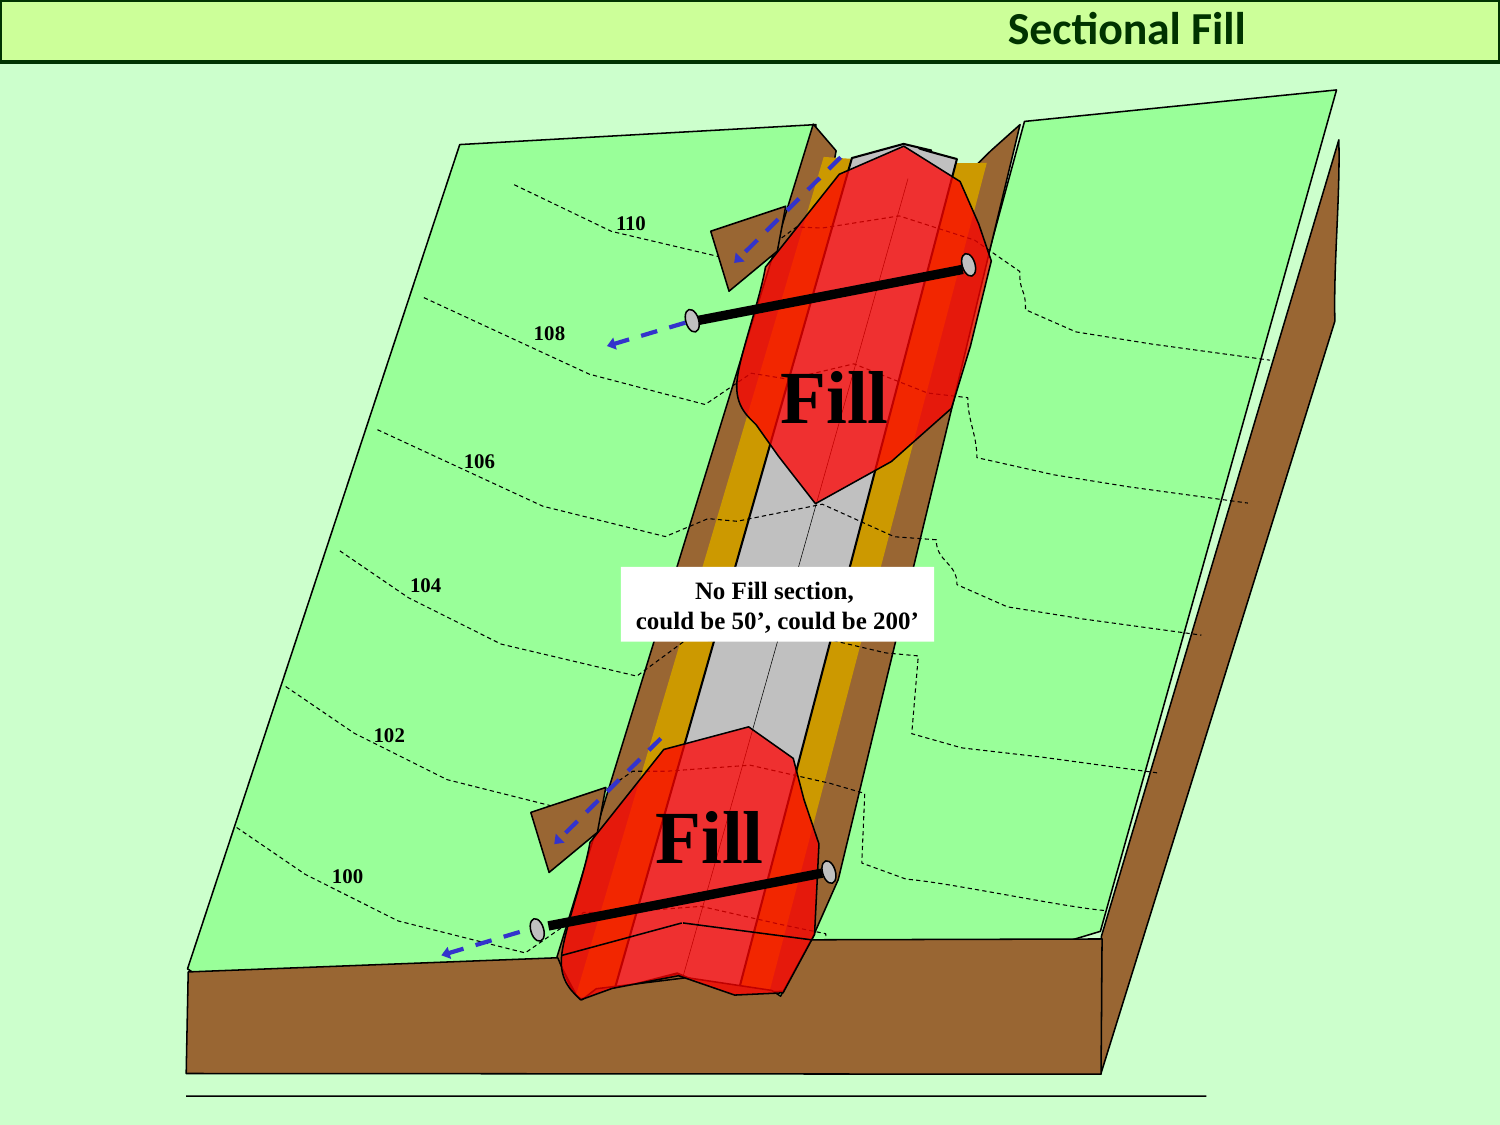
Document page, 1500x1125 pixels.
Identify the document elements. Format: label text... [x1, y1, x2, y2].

text_box [953, 162, 987, 212]
text_box [236, 827, 357, 881]
text_box [817, 471, 876, 521]
text_box Fill [765, 341, 904, 446]
text_box [710, 206, 786, 267]
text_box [561, 933, 682, 956]
text_box [734, 157, 841, 263]
text_box Sectional Fill [753, 0, 1500, 61]
text_box [621, 771, 645, 783]
text_box 100 [317, 855, 379, 896]
text_box [530, 918, 545, 942]
text_box 106 [448, 440, 511, 480]
text_box [677, 519, 716, 566]
text_box [861, 642, 896, 653]
text_box 110 [601, 201, 661, 242]
text_box [348, 860, 554, 953]
text_box [882, 557, 915, 566]
text_box [799, 776, 1107, 911]
text_box Fill [640, 781, 779, 871]
text_box [421, 582, 1160, 774]
text_box [890, 425, 947, 538]
text_box [599, 779, 636, 829]
text_box [786, 124, 837, 210]
text_box [984, 249, 1270, 361]
text_box [441, 931, 520, 959]
text_box [822, 841, 1107, 939]
text_box [844, 642, 862, 646]
text_box [749, 446, 816, 518]
text_box [606, 323, 683, 350]
text_box [702, 520, 747, 566]
text_box [395, 723, 620, 806]
text_box [816, 832, 848, 908]
text_box [530, 787, 606, 872]
text_box [695, 385, 746, 514]
text_box [921, 429, 1222, 630]
text_box [187, 124, 812, 971]
text_box [543, 336, 737, 405]
text_box 108 [518, 312, 581, 353]
text_box [1101, 139, 1340, 1071]
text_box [688, 269, 963, 323]
text_box 102 [358, 713, 420, 754]
text_box [642, 644, 710, 771]
text_box [780, 184, 815, 238]
text_box [656, 218, 718, 257]
text_box [797, 682, 849, 781]
text_box [816, 156, 839, 180]
text_box [961, 253, 976, 277]
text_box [548, 872, 823, 927]
text_box [860, 699, 1146, 910]
text_box [862, 443, 914, 534]
text_box [816, 932, 827, 939]
text_box [851, 550, 884, 566]
text_box [934, 396, 1248, 504]
text_box [486, 462, 1202, 636]
text_box [377, 429, 448, 463]
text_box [682, 933, 812, 941]
text_box [423, 297, 518, 342]
text_box [339, 550, 395, 589]
text_box [736, 146, 992, 504]
text_box [894, 569, 1185, 769]
text_box No Fill section, could be 50’, could be 200’ [620, 566, 935, 642]
text_box [285, 686, 383, 736]
text_box [612, 647, 678, 777]
text_box [684, 652, 820, 769]
text_box [583, 726, 819, 871]
text_box 104 [395, 563, 457, 604]
text_box [779, 227, 796, 247]
text_box [974, 124, 1021, 250]
text_box [554, 738, 661, 845]
text_box [956, 295, 1261, 496]
text_box [848, 143, 957, 176]
text_box [561, 947, 808, 1000]
text_box [735, 523, 855, 566]
text_box [991, 89, 1337, 358]
text_box [0, 0, 1500, 64]
text_box [806, 158, 851, 214]
text_box [825, 690, 882, 791]
text_box [186, 938, 1103, 1075]
text_box [718, 416, 769, 520]
text_box [514, 184, 601, 227]
text_box [821, 860, 836, 884]
